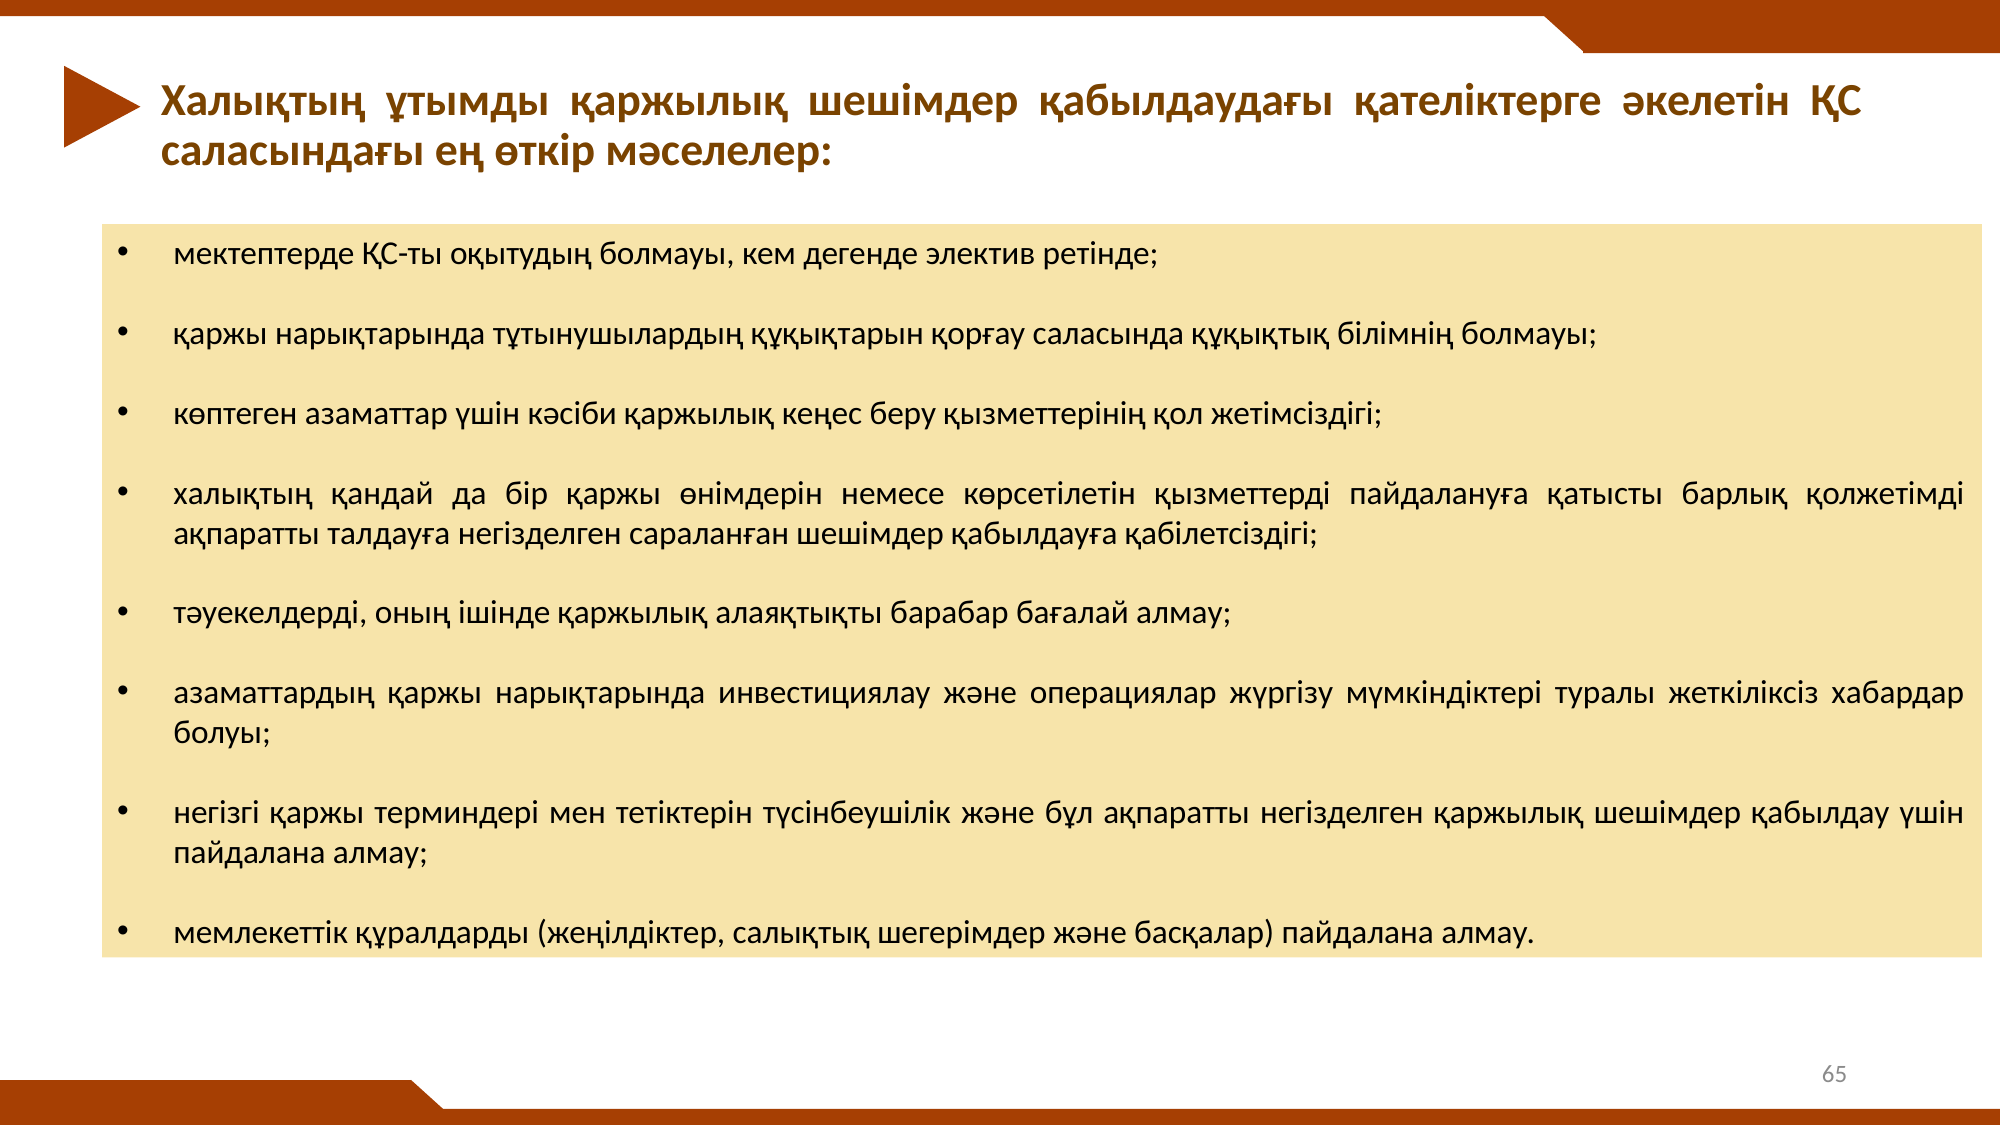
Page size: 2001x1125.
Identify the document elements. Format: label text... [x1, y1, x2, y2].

text_box мектептерде ҚС-ты оқытудың болмауы, кем дегенде электив ретінде; қаржы нарықтарында тұтынушылардың құқықтарын қорғау саласында құқықтық білімнің болмауы; көптеген азаматтар үшін кәсіби қаржылық кеңес беру қызметтерінің қол жетімсіздігі; халықтың қандай да бір қаржы өнімдерін немесе көрсетілетін қызметтерді пайдалануға қатысты барлық қолжетімді ақпаратты талдауға негізделген сараланған шешімдер қабылдауға қабілетсіздігі; тәуекелдерді, оның ішінде қаржылық алаяқтықты барабар бағалай алмау; азаматтардың қаржы нарықтарында инвестициялау және операциялар жүргізу мүмкіндіктері туралы жеткіліксіз хабардар болуы; негізгі қаржы терминдері мен тетіктерін түсінбеушілік және бұл ақпаратты негізделген қаржылық шешімдер қабылдау үшін пайдалана алмау; мемлекеттік құралдарды (жеңілдіктер, салықтық шегерімдер және басқалар) пайдалана алмау. [102, 224, 1982, 958]
text_box Халықтың ұтымды қаржылық шешімдер қабылдаудағы қателіктерге әкелетін ҚС саласындағы ең өткір мәселелер: [160, 8, 1863, 148]
slide_number 65 [1412, 1042, 1863, 1103]
text_box [62, 64, 143, 150]
